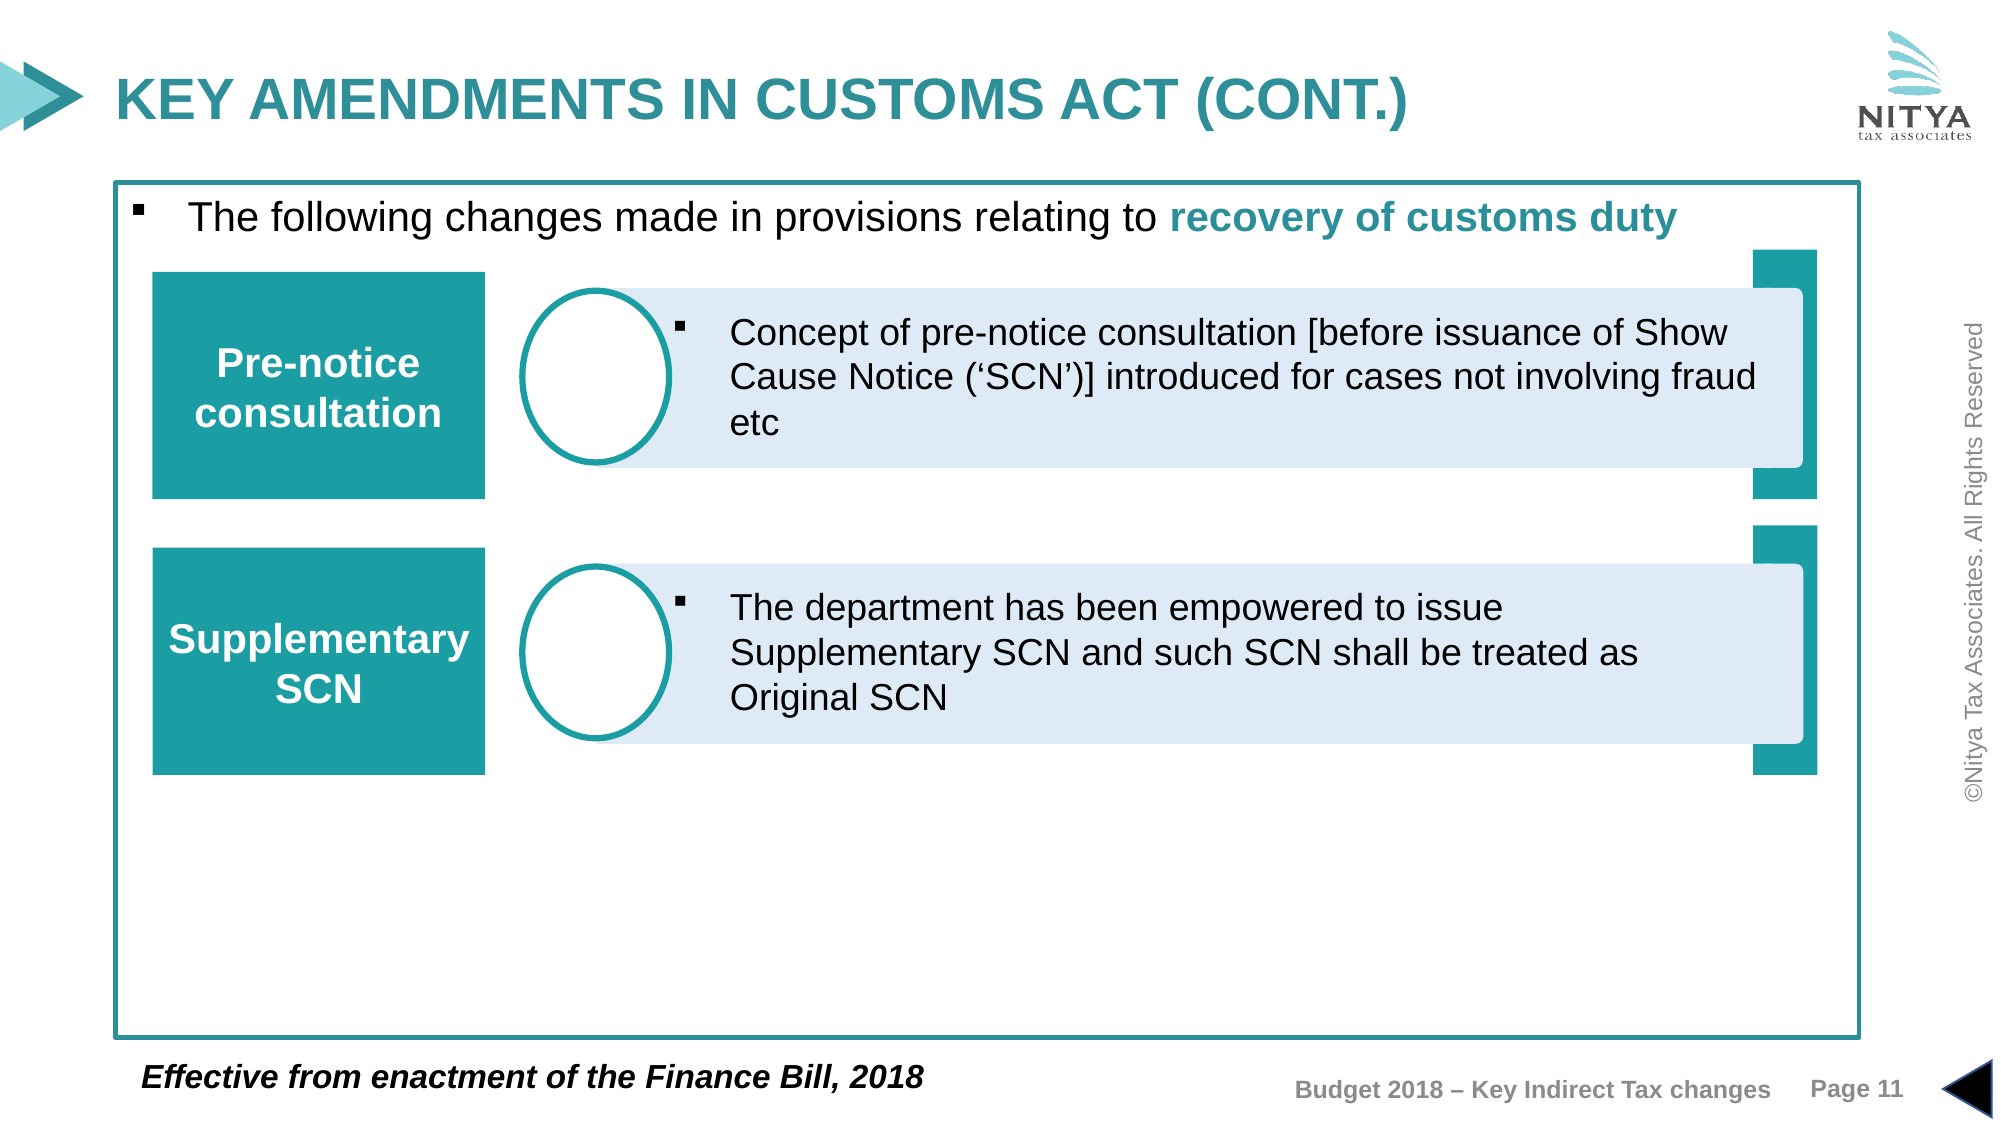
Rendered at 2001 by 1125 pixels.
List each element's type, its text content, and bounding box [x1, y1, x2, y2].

slide_number Page 11 [1775, 1057, 1919, 1118]
text_box [1941, 1058, 1993, 1120]
text_box Concept of pre-notice consultation [before issuance of Show Cause Notice (‘SCN’)] introduced for cases not involving fraud etc [657, 468, 1775, 472]
text_box The department has been empowered to issue Supplementary SCN and such SCN shall be treated as Original SCN [657, 744, 1775, 748]
picture [1858, 31, 1971, 140]
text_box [522, 563, 1804, 744]
text_box [1752, 249, 1818, 500]
text_box Supplementary SCN [152, 547, 486, 776]
text_box The following changes made in provisions relating to recovery of customs duty [115, 182, 1859, 1038]
text_box Effective from enactment of the Finance Bill, 2018 [126, 1045, 1407, 1106]
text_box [522, 287, 1803, 468]
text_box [0, 53, 1433, 140]
text_box Pre-notice consultation [151, 271, 486, 500]
text_box [1752, 524, 1819, 776]
text_box Budget 2018 – Key Indirect Tax changes [1168, 1058, 1788, 1119]
